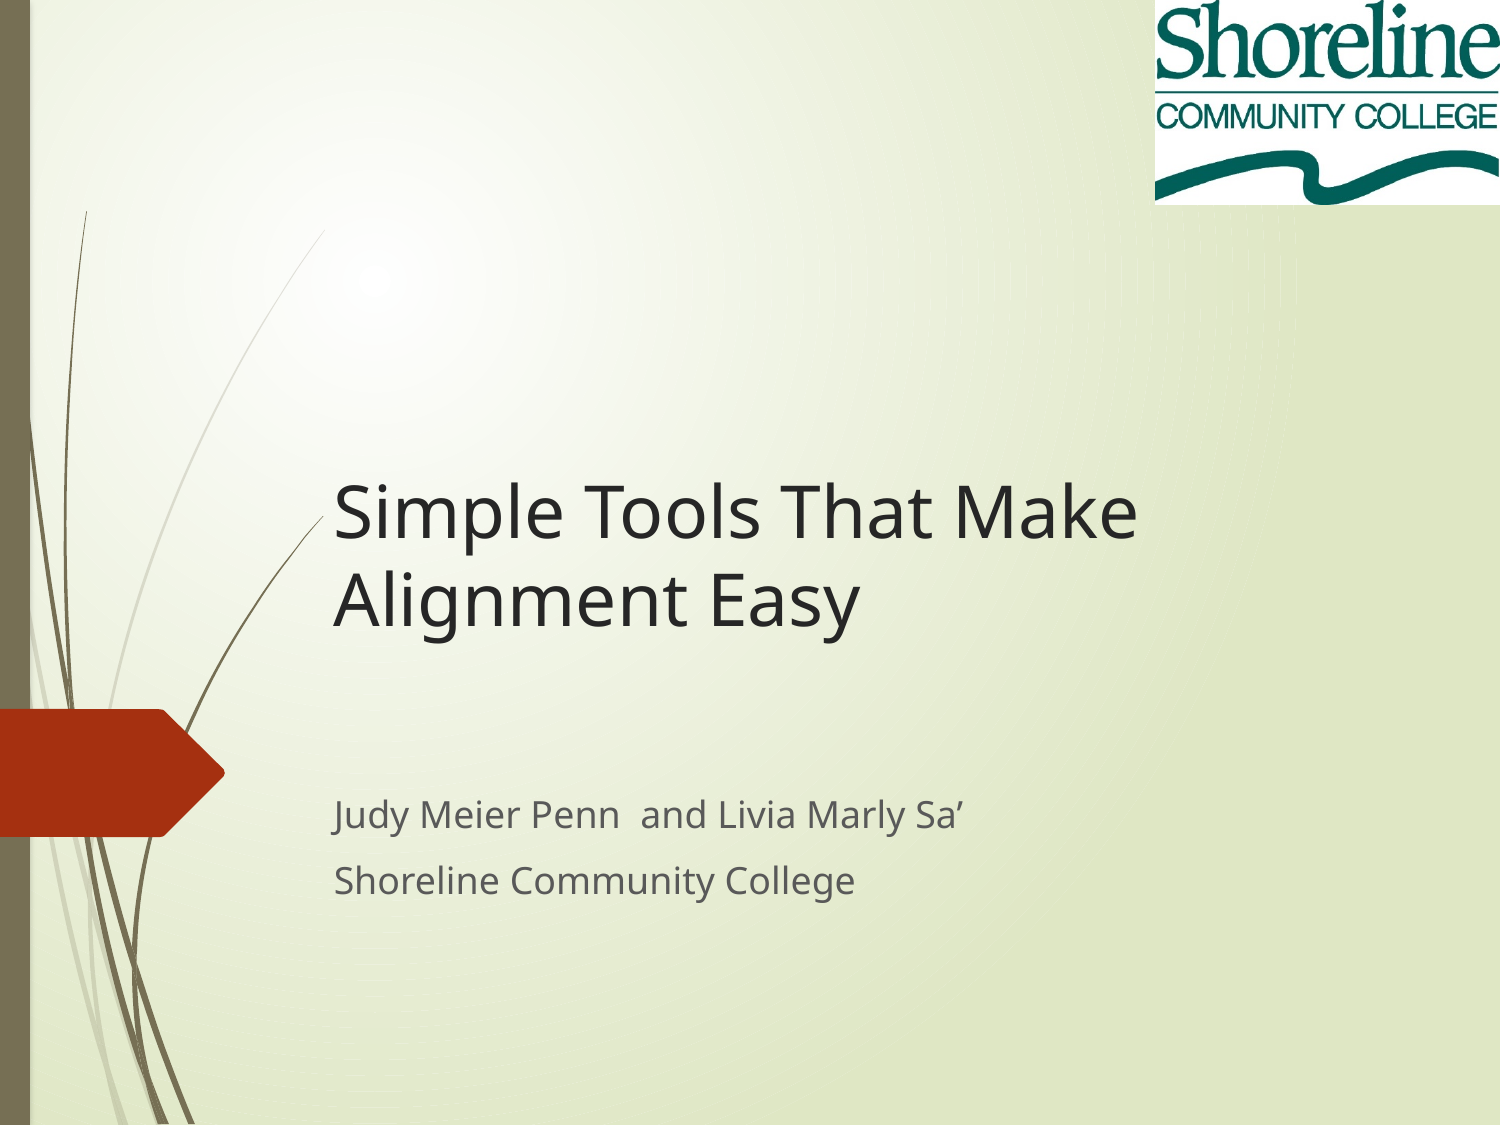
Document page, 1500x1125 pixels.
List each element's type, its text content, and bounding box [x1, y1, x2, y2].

subtitle Judy Meier Penn and Livia Marly Sa’ Shoreline Community College [318, 783, 1402, 969]
picture [1154, 0, 1500, 205]
title Simple Tools That Make Alignment Easy [318, 458, 1416, 737]
